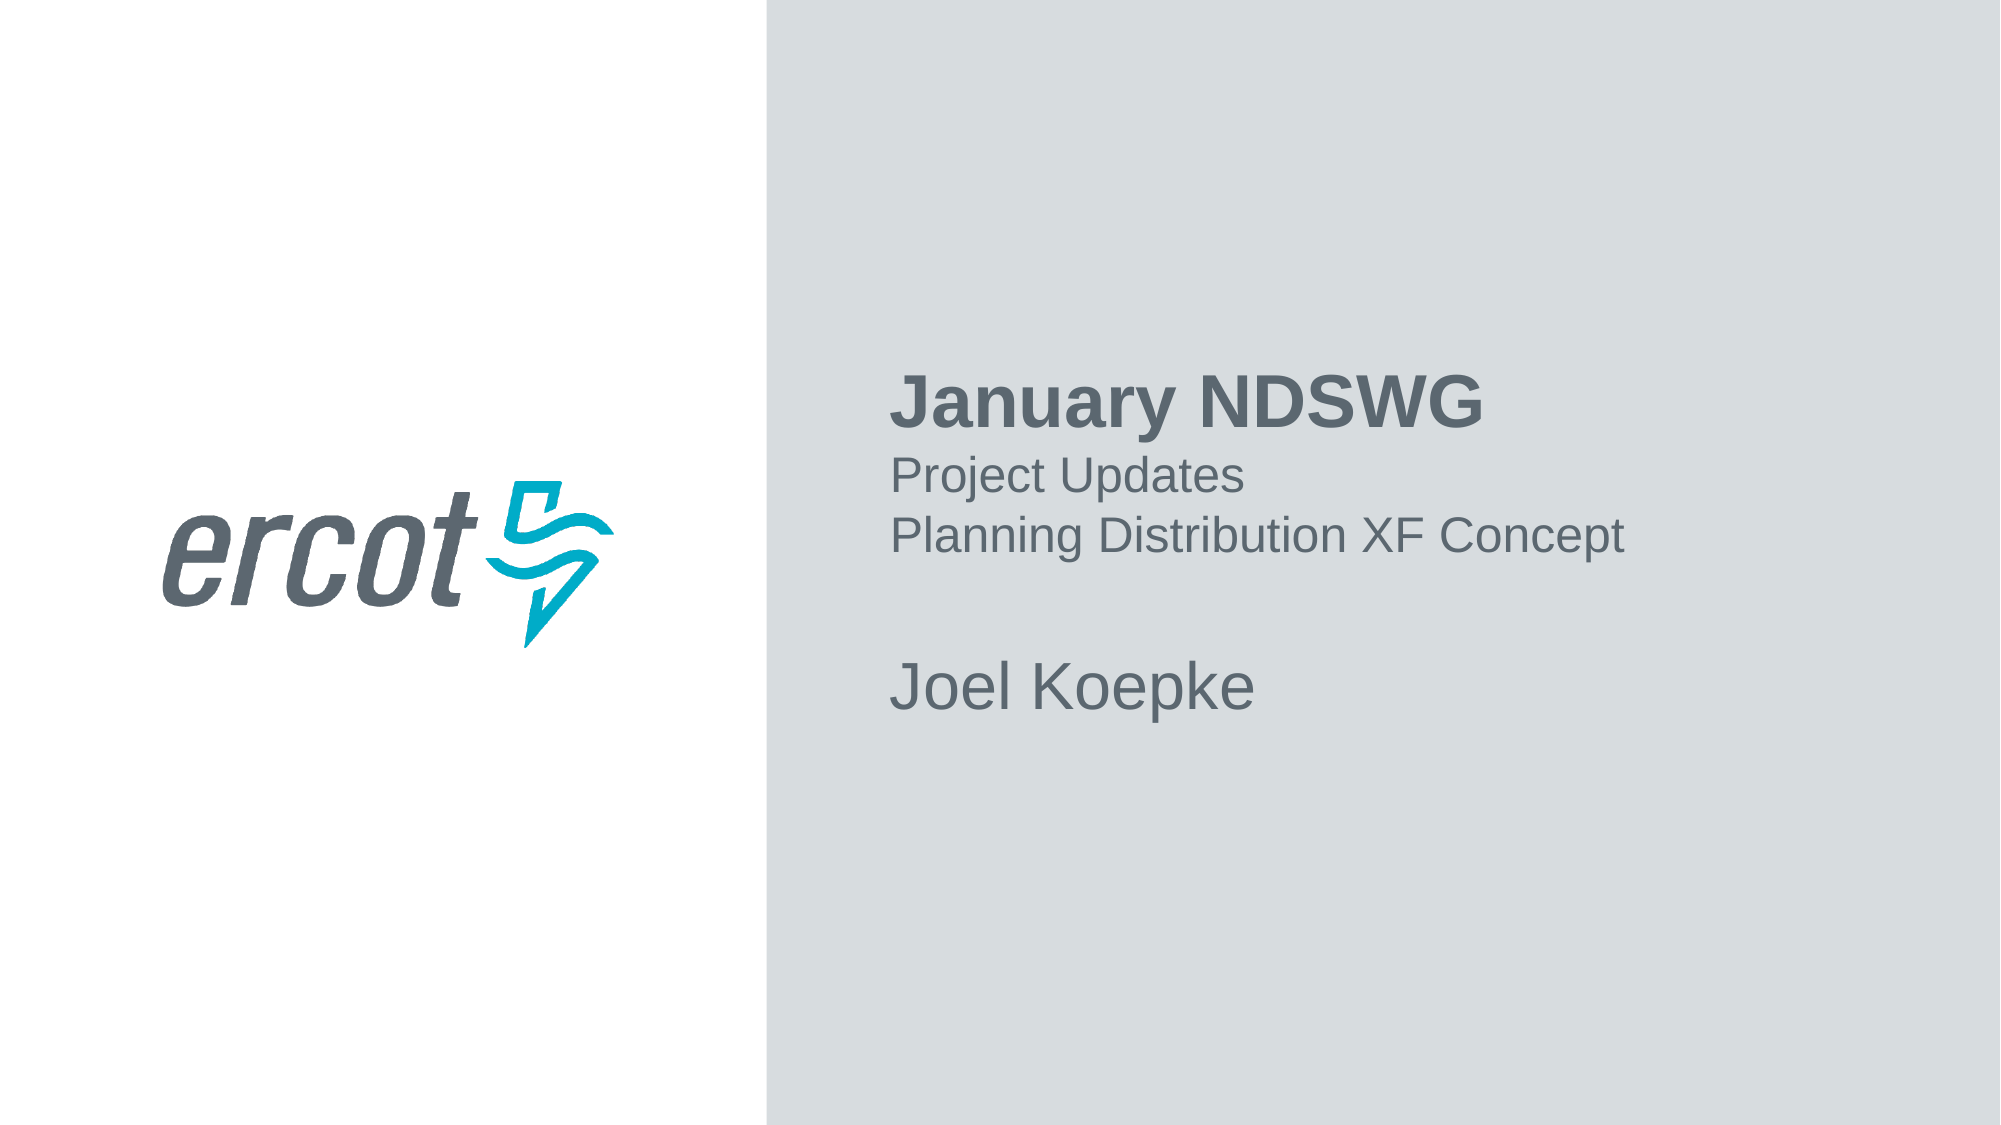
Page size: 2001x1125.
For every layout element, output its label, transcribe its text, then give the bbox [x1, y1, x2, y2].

text_box January NDSWG Project Updates Planning Distribution XF Concept Joel Koepke [875, 345, 1802, 730]
picture [153, 471, 622, 654]
